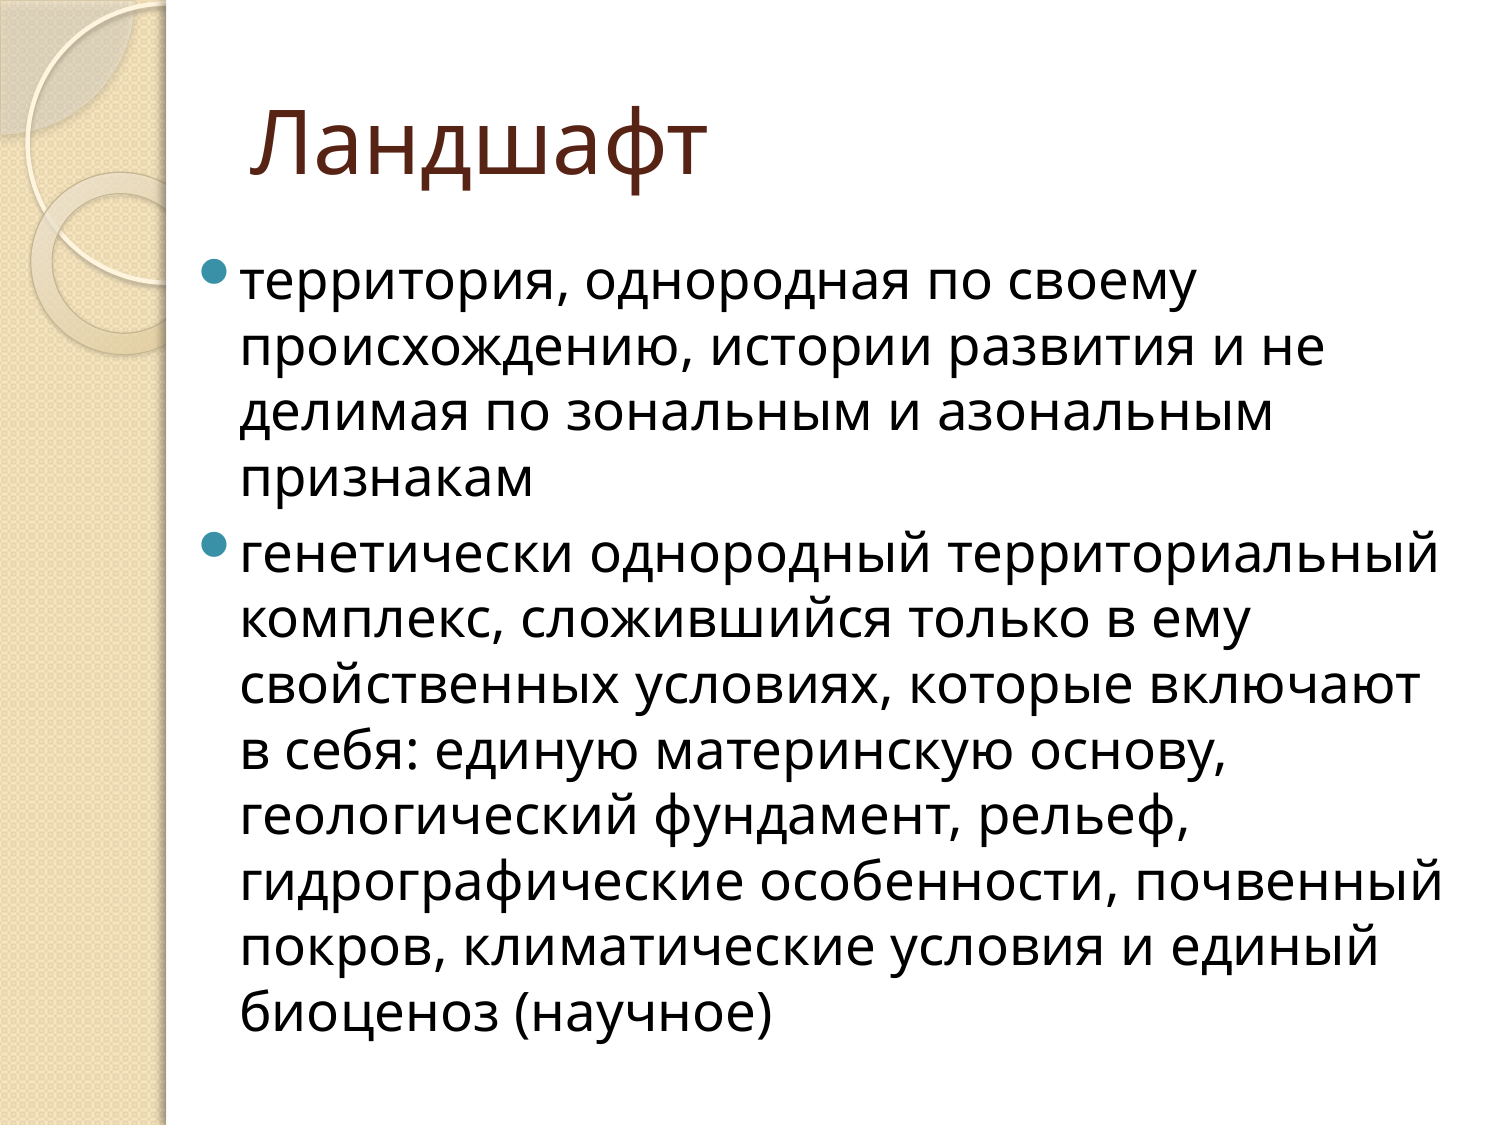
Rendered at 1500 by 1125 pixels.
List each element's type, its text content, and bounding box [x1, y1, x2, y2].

title Ландшафт [235, 45, 1466, 233]
list территория, однородная по своему происхождению, истории развития и не делимая по зональным и азональным признакам генетически однородный территориальный комплекс, сложившийся только в ему свойственных условиях, которые включают в себя: единую материнскую основу, геологический фундамент, рельеф, гидрографические особенности, почвенный покров, климатические условия и единый биоценоз (научное) [171, 237, 1466, 1106]
